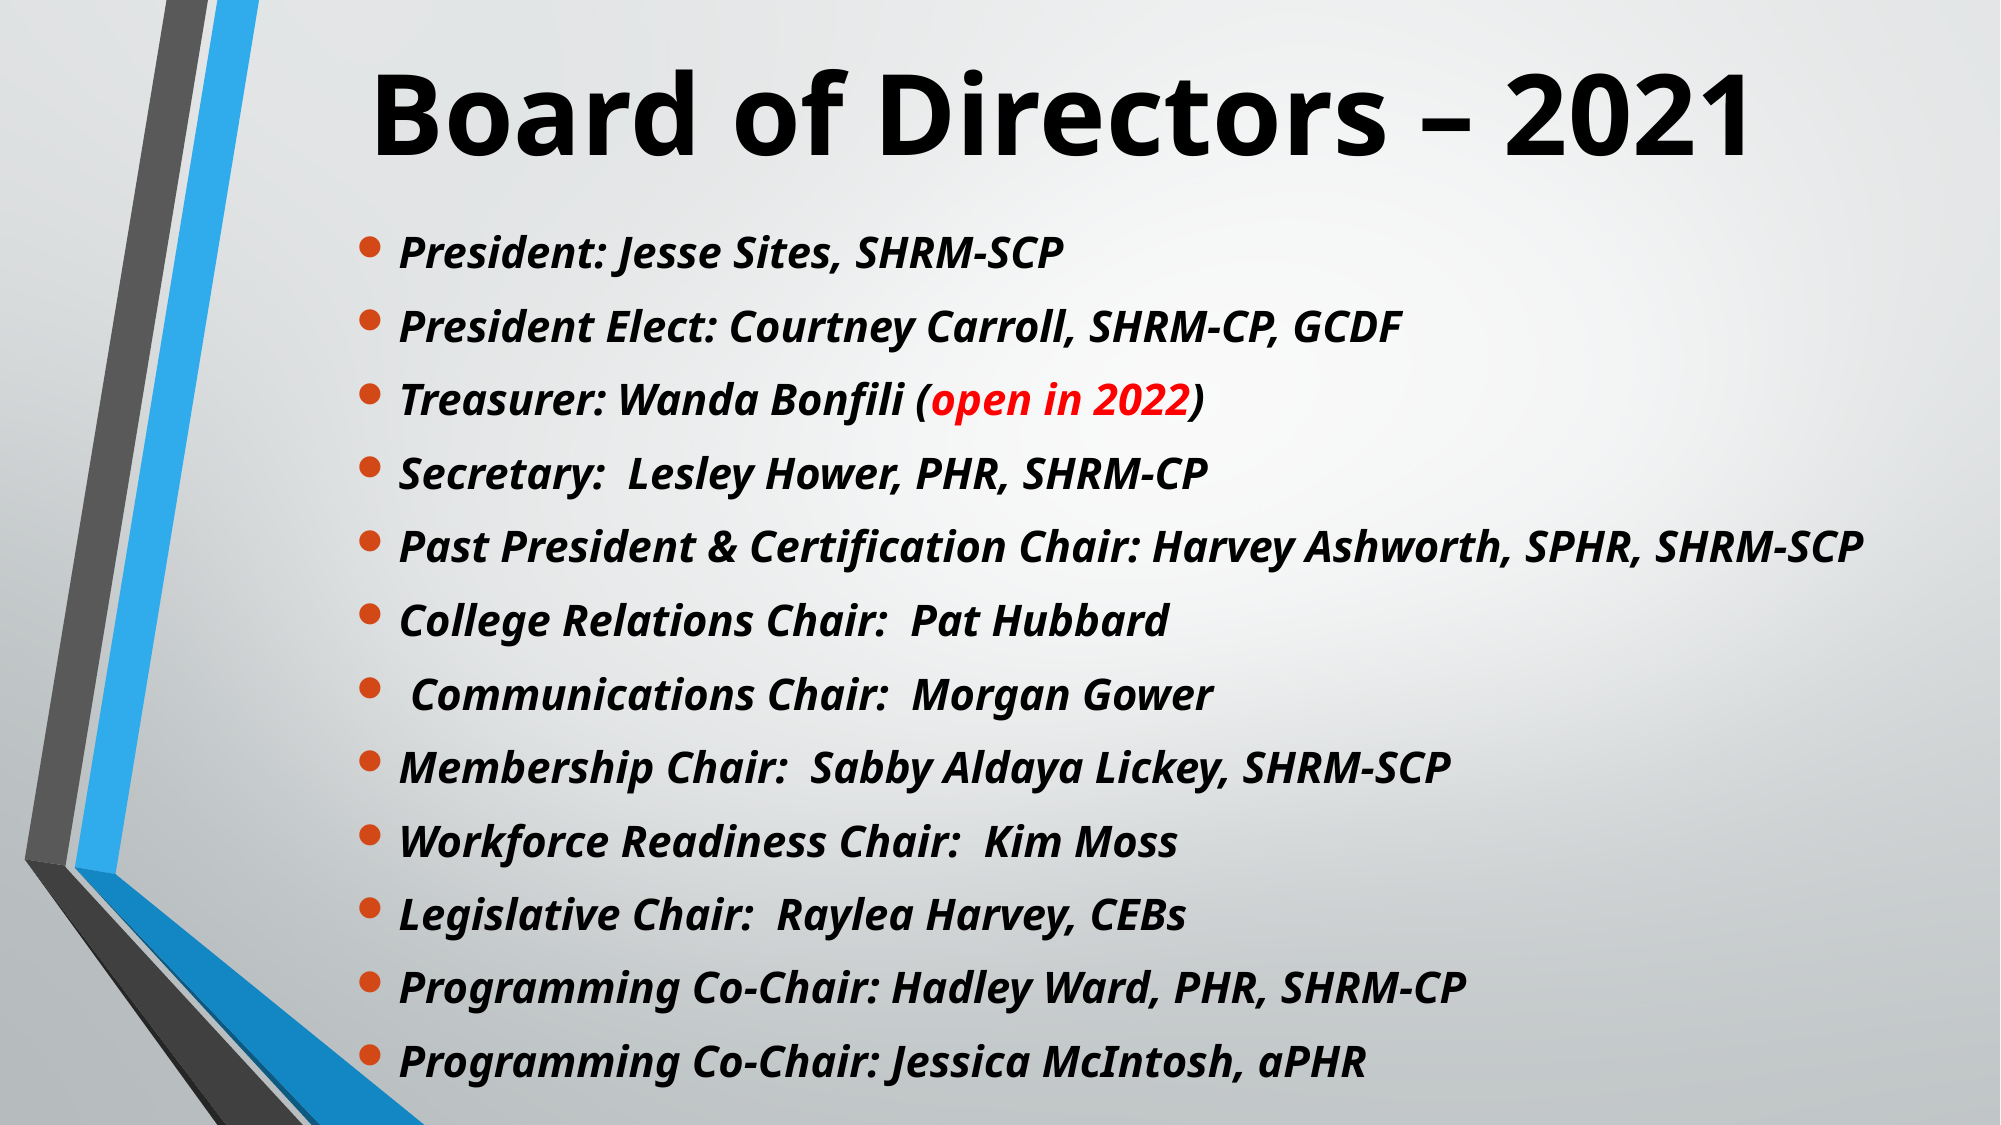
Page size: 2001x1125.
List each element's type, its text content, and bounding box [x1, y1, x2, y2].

list President: Jesse Sites, SHRM-SCP President Elect: Courtney Carroll, SHRM-CP, GCDF Treasurer: Wanda Bonfili (open in 2022) Secretary: Lesley Hower, PHR, SHRM-CP Past President & Certification Chair: Harvey Ashworth, SPHR, SHRM-SCP College Relations Chair: Pat Hubbard Communications Chair: Morgan Gower Membership Chair: Sabby Aldaya Lickey, SHRM-SCP Workforce Readiness Chair: Kim Moss Legislative Chair: Raylea Harvey, CEBs Programming Co-Chair: Hadley Ward, PHR, SHRM-CP Programming Co-Chair: Jessica McIntosh, aPHR [341, 186, 1887, 1125]
title Board of Directors – 2021 [243, 33, 1887, 187]
